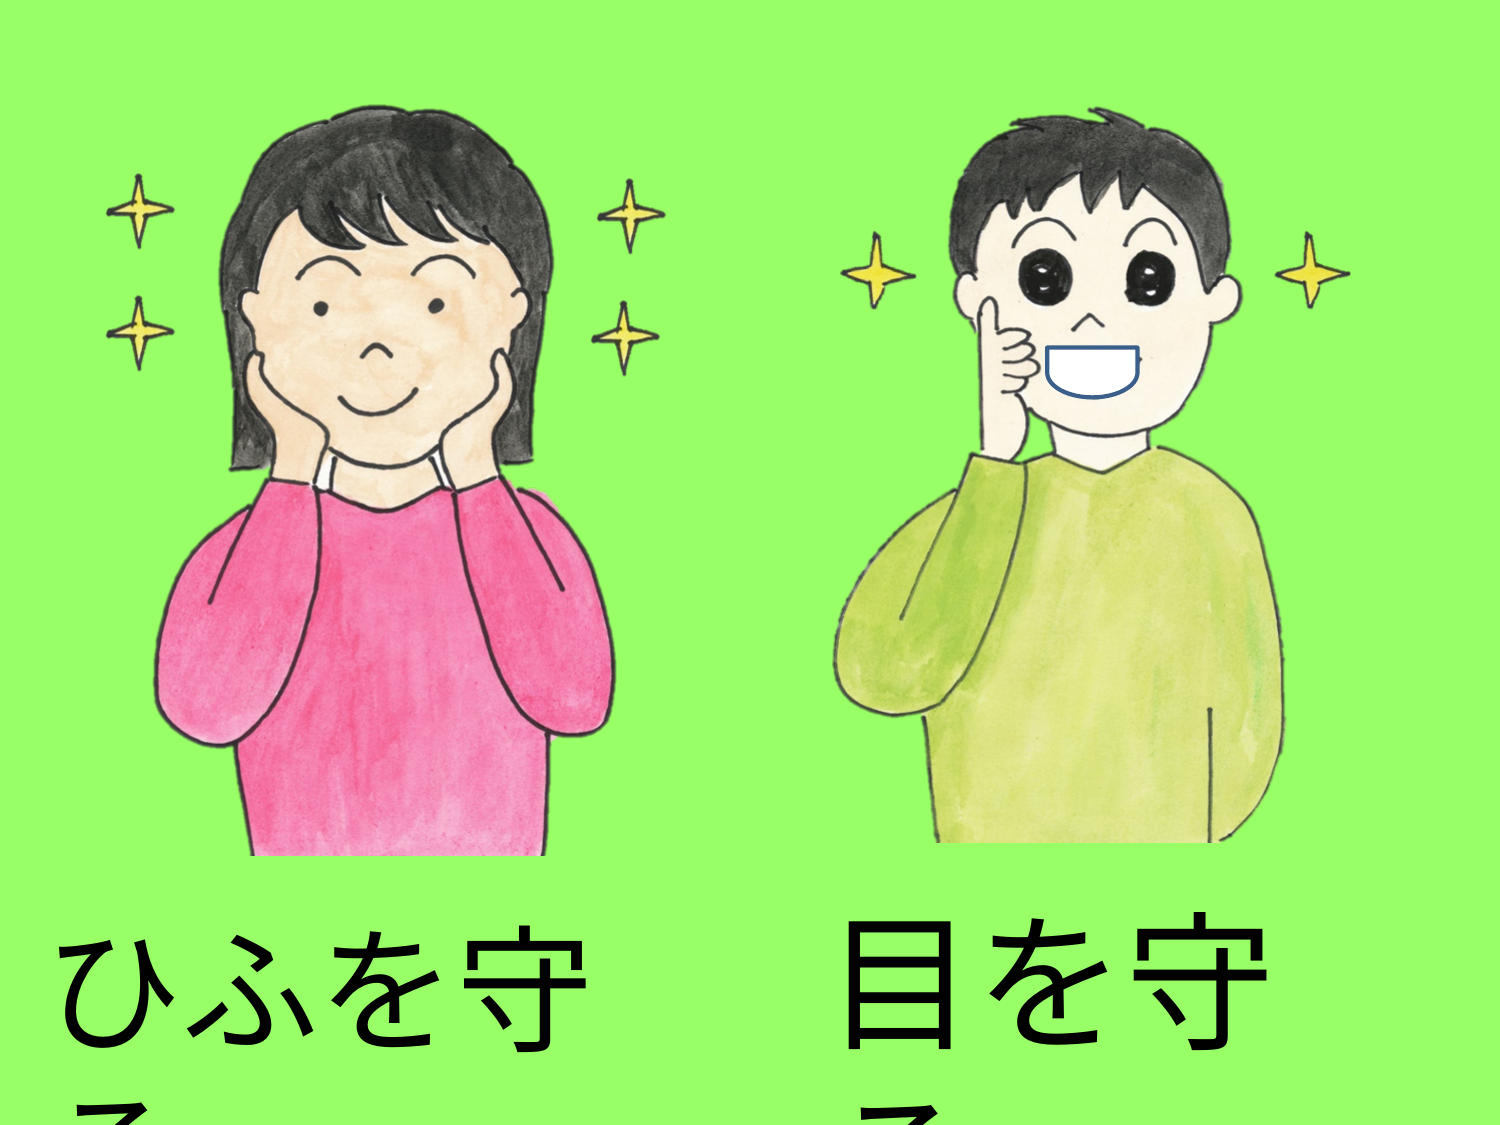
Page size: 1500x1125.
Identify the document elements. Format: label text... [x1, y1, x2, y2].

text_box 目を守る [810, 881, 1431, 1125]
text_box ひふを守る [29, 896, 715, 1125]
picture [66, 0, 1394, 942]
